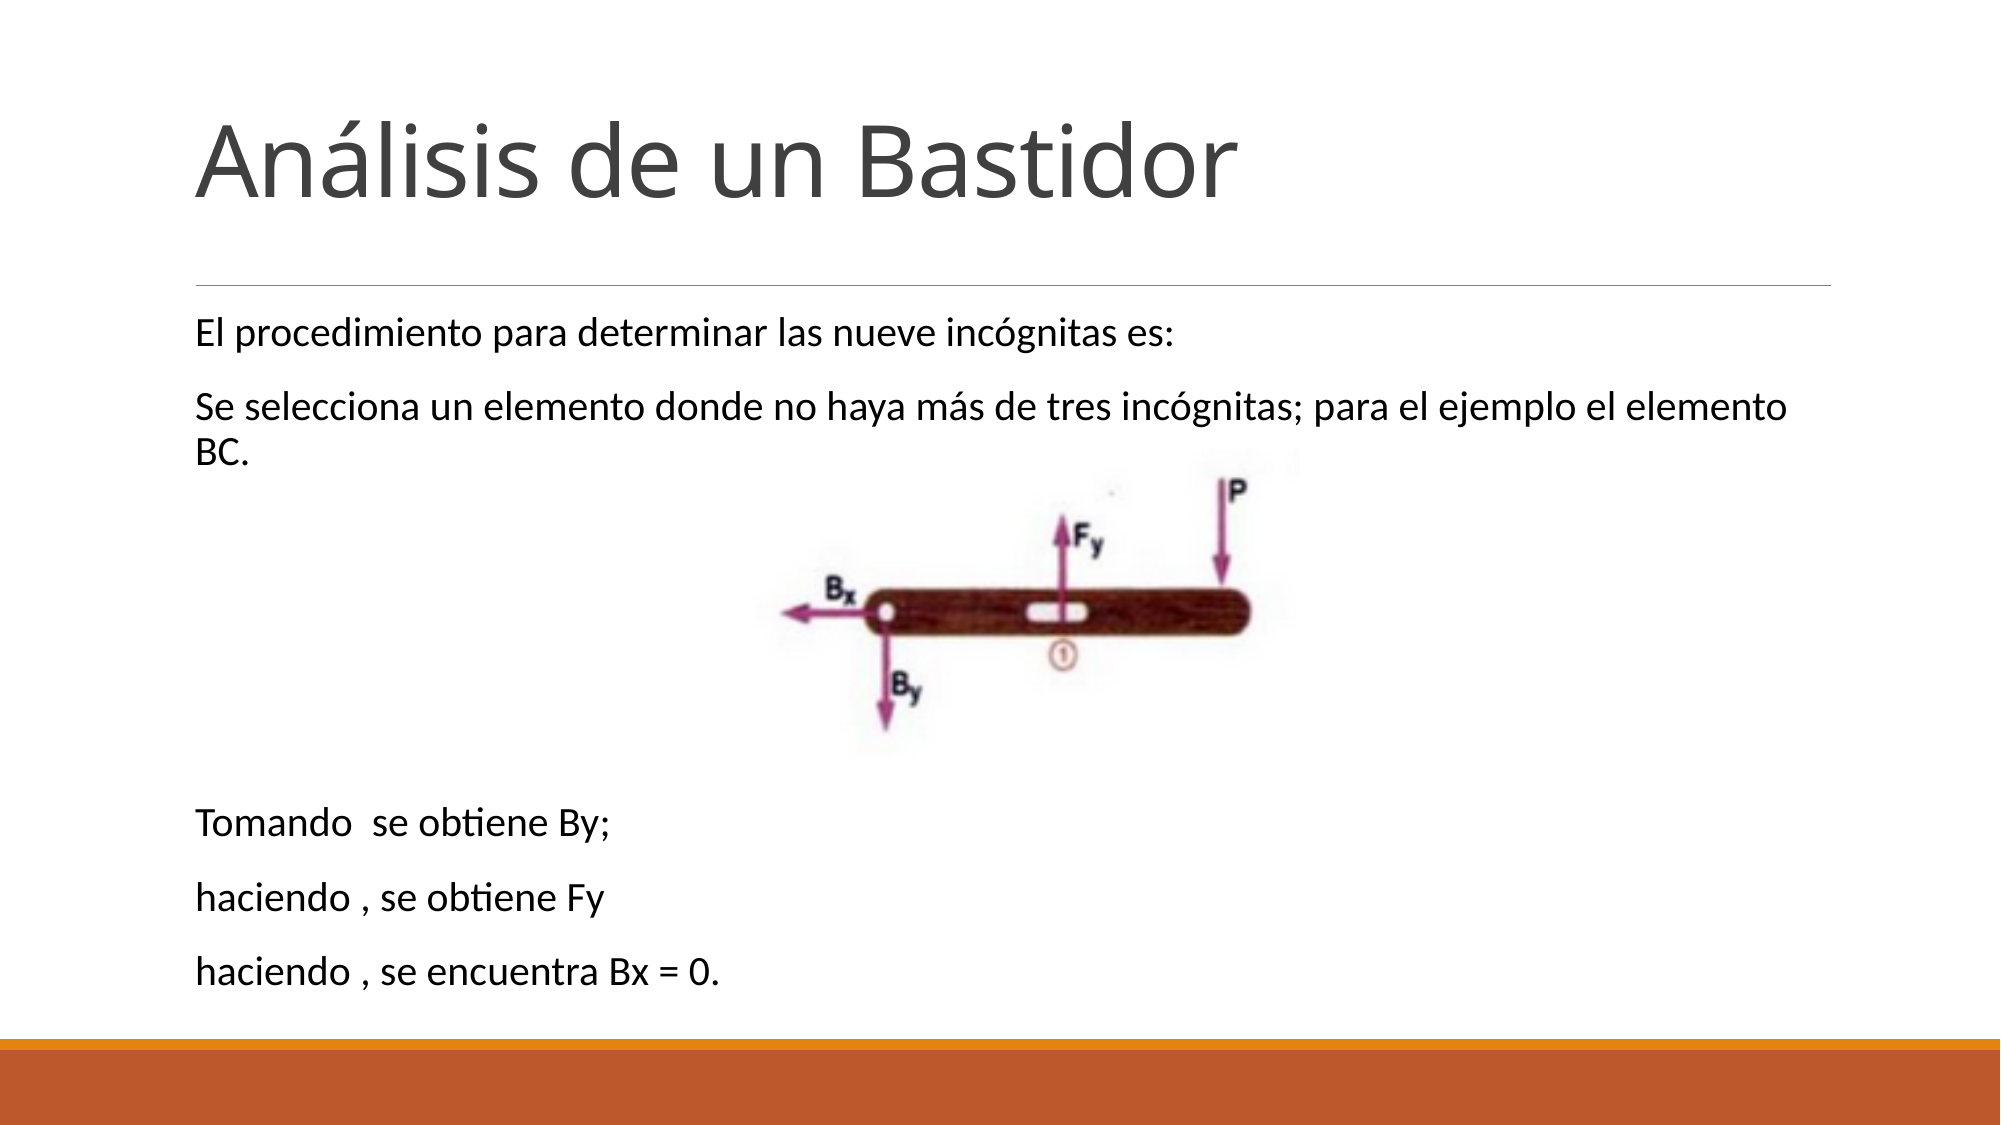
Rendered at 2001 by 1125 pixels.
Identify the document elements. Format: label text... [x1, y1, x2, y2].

picture [754, 447, 1301, 776]
title Análisis de un Bastidor [180, 47, 1830, 225]
